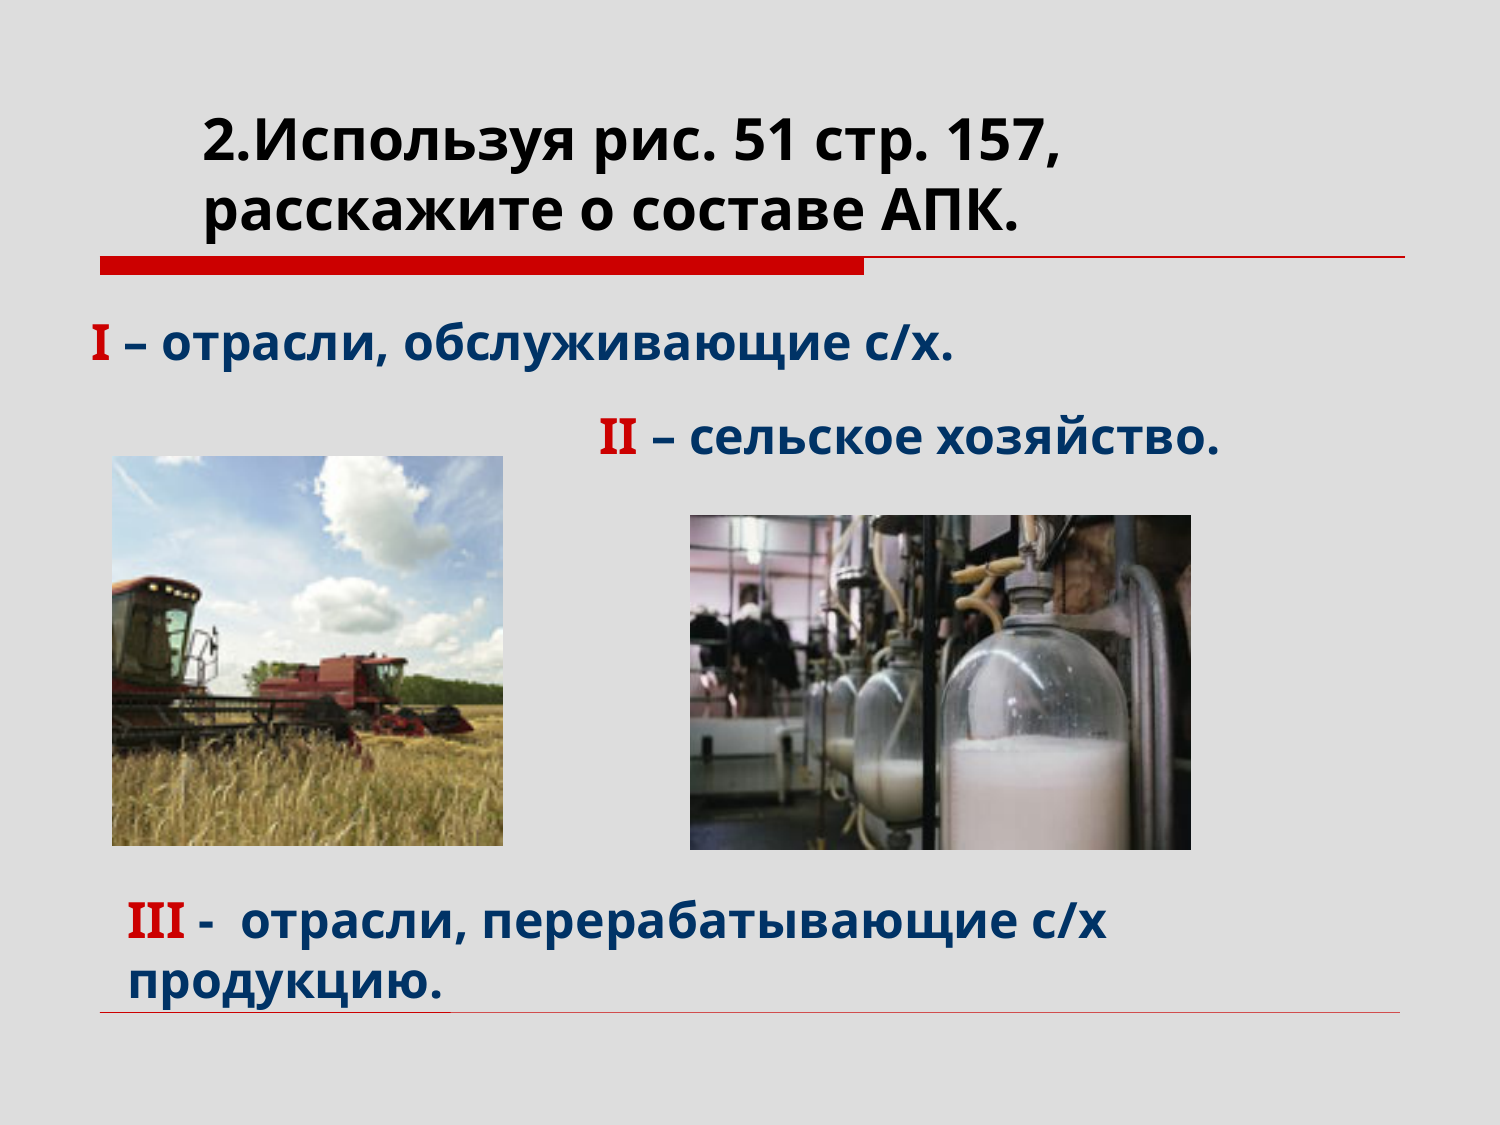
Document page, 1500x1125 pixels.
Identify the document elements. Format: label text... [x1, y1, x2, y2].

text_box III - отрасли, перерабатывающие с/х продукцию. [112, 881, 1341, 1017]
text_box II – сельское хозяйство. [584, 397, 1388, 472]
picture [690, 515, 1192, 850]
picture [111, 455, 503, 847]
title 2.Используя рис. 51 стр. 157, расскажите о составе АПК. [187, 49, 1365, 250]
text_box I – отрасли, обслуживающие с/х. [76, 302, 981, 378]
